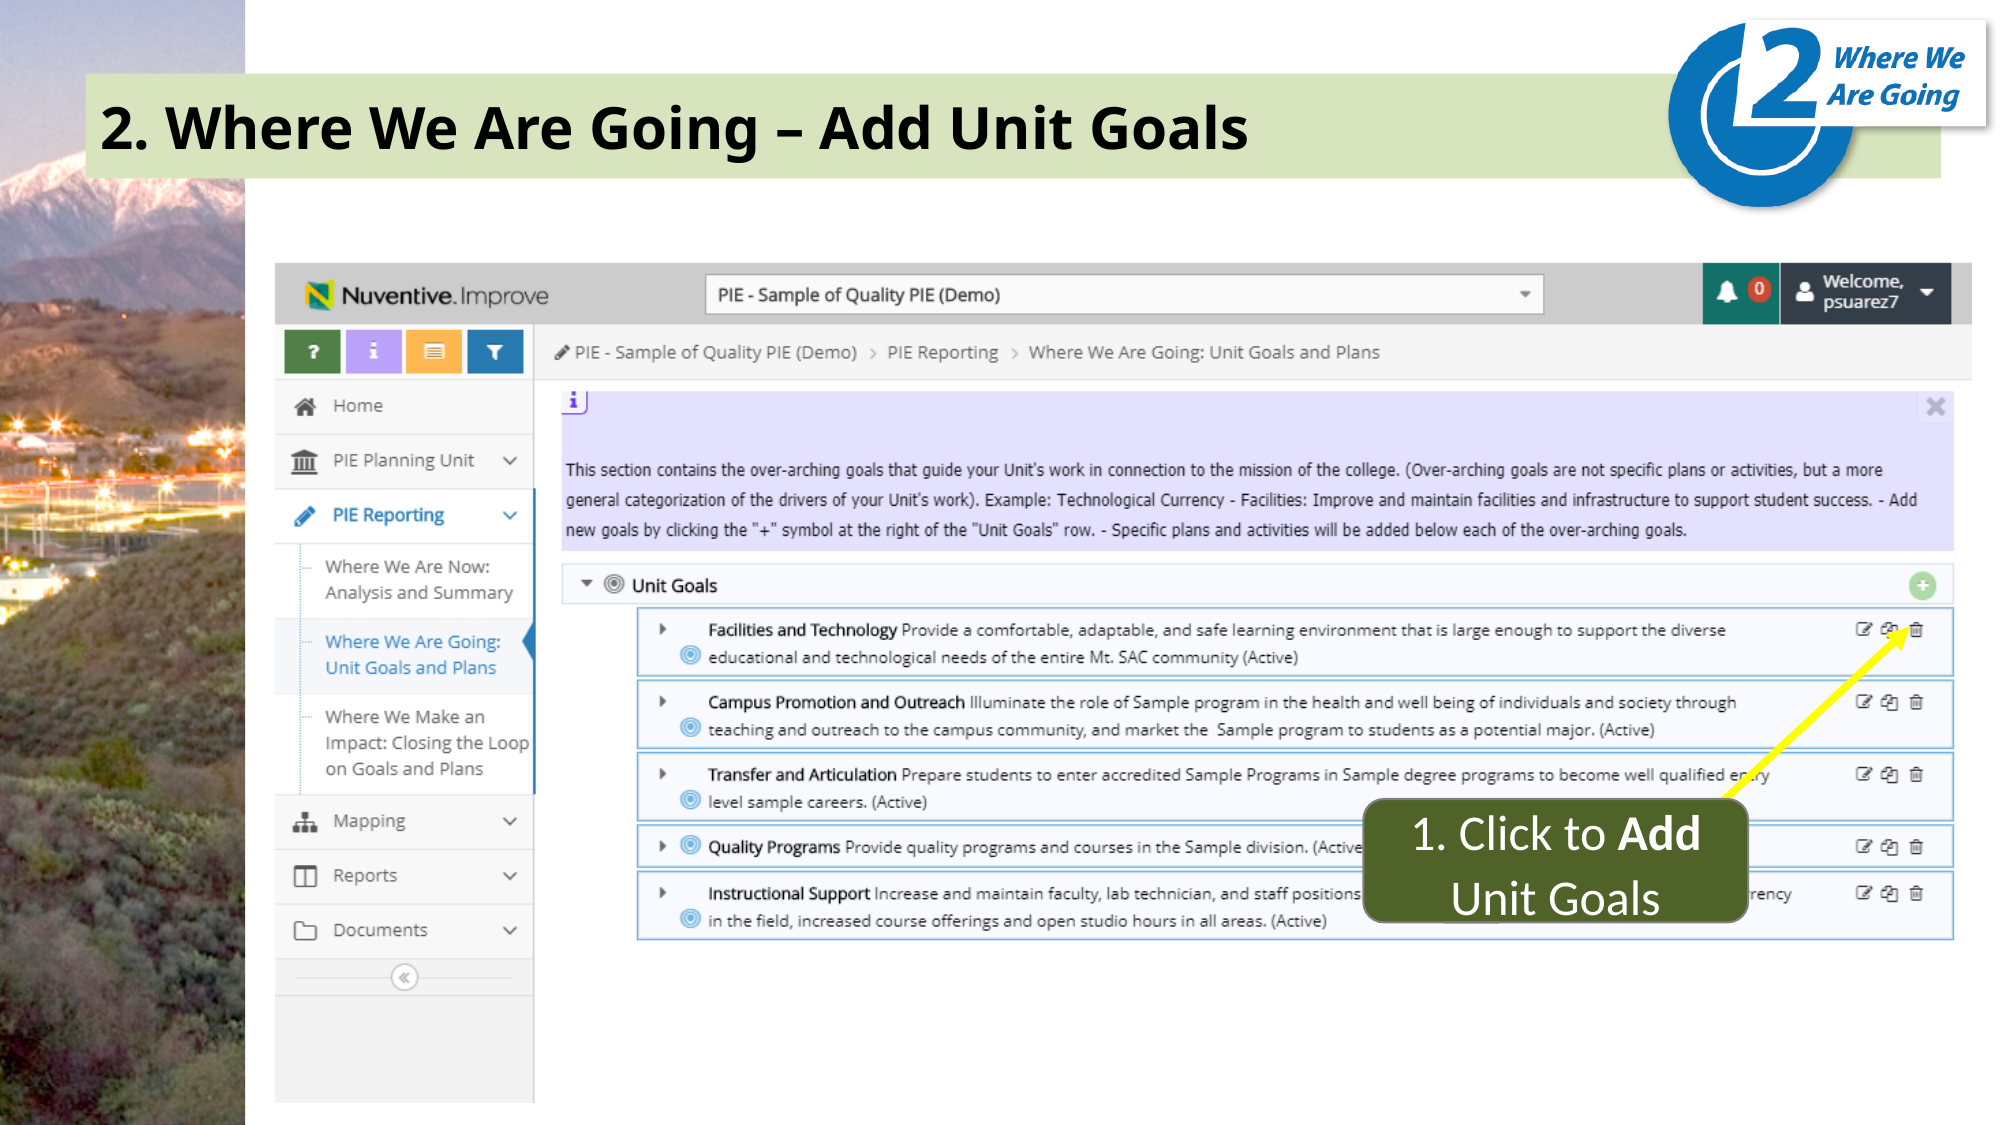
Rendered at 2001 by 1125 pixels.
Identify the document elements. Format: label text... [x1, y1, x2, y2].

picture [267, 259, 1972, 1103]
picture [0, 0, 246, 1125]
picture [1668, 20, 1986, 207]
title 2. Where We Are Going – Add Unit Goals [85, 73, 1666, 179]
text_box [1655, 626, 1911, 864]
